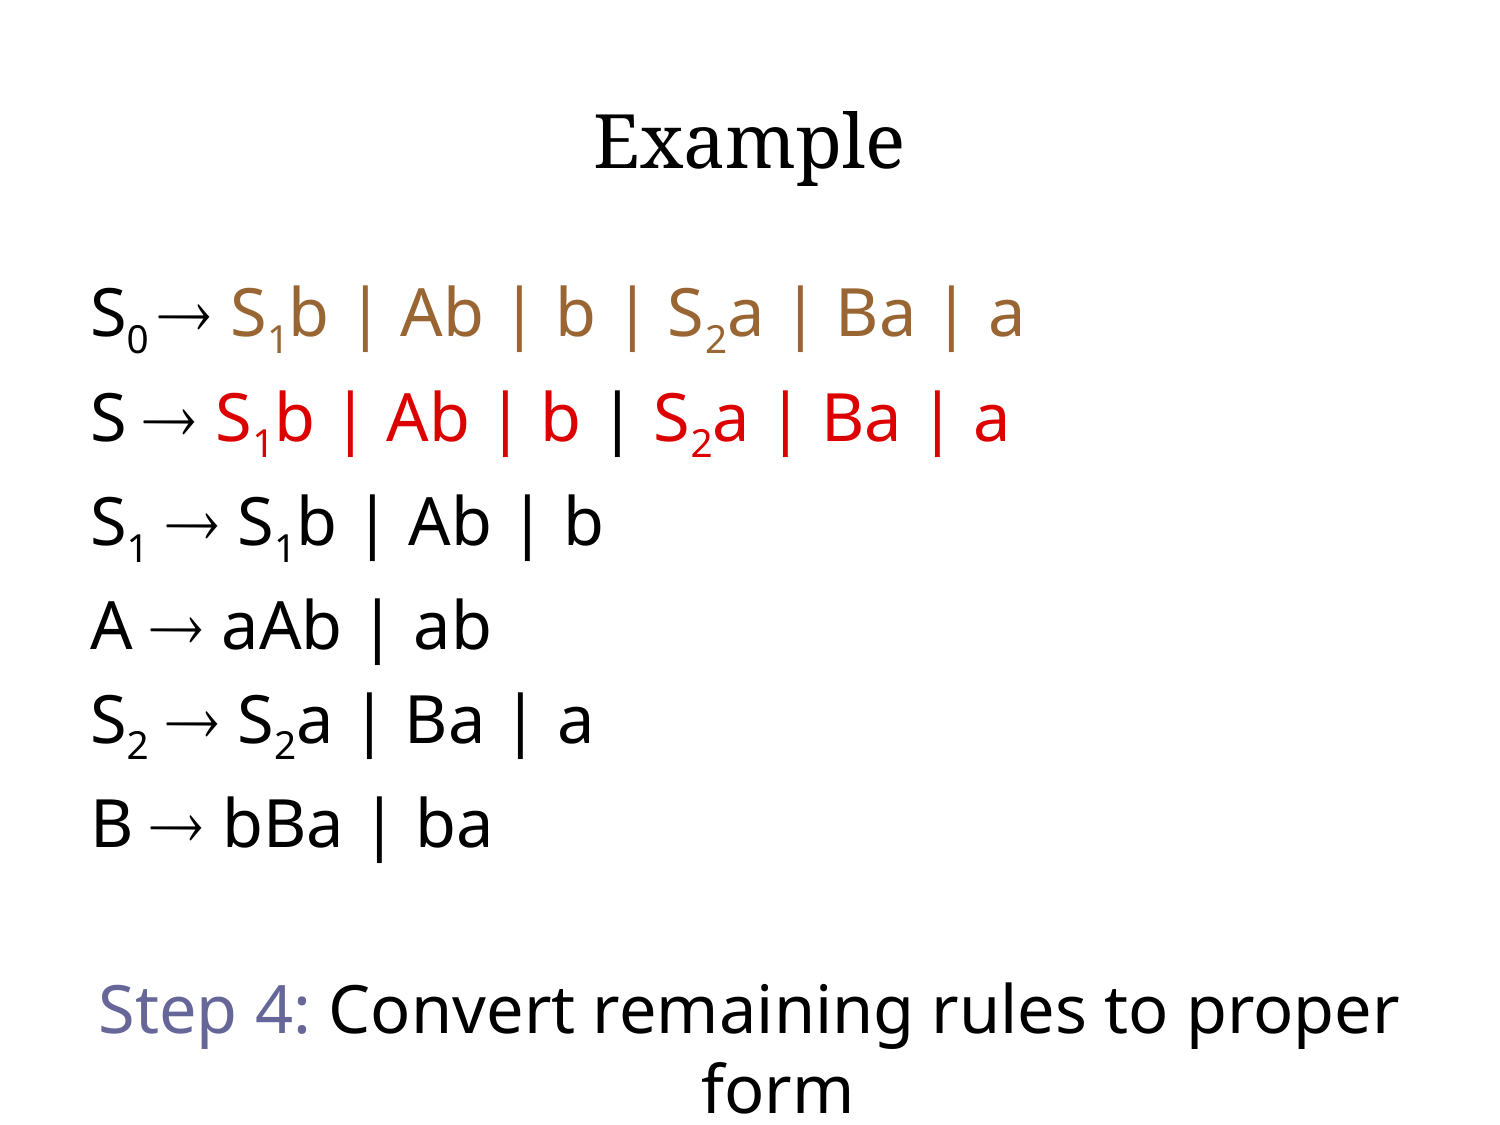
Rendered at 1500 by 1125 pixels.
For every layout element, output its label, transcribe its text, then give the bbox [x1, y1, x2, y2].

title Example [75, 45, 1425, 233]
list S0  S1b | Ab | b | S2a | Ba | a S  S1b | Ab | b | S2a | Ba | a S1  S1b | Ab | b A  aAb | ab S2  S2a | Ba | a B  bBa | ba Step 4: Convert remaining rules to proper form [75, 262, 1425, 1005]
